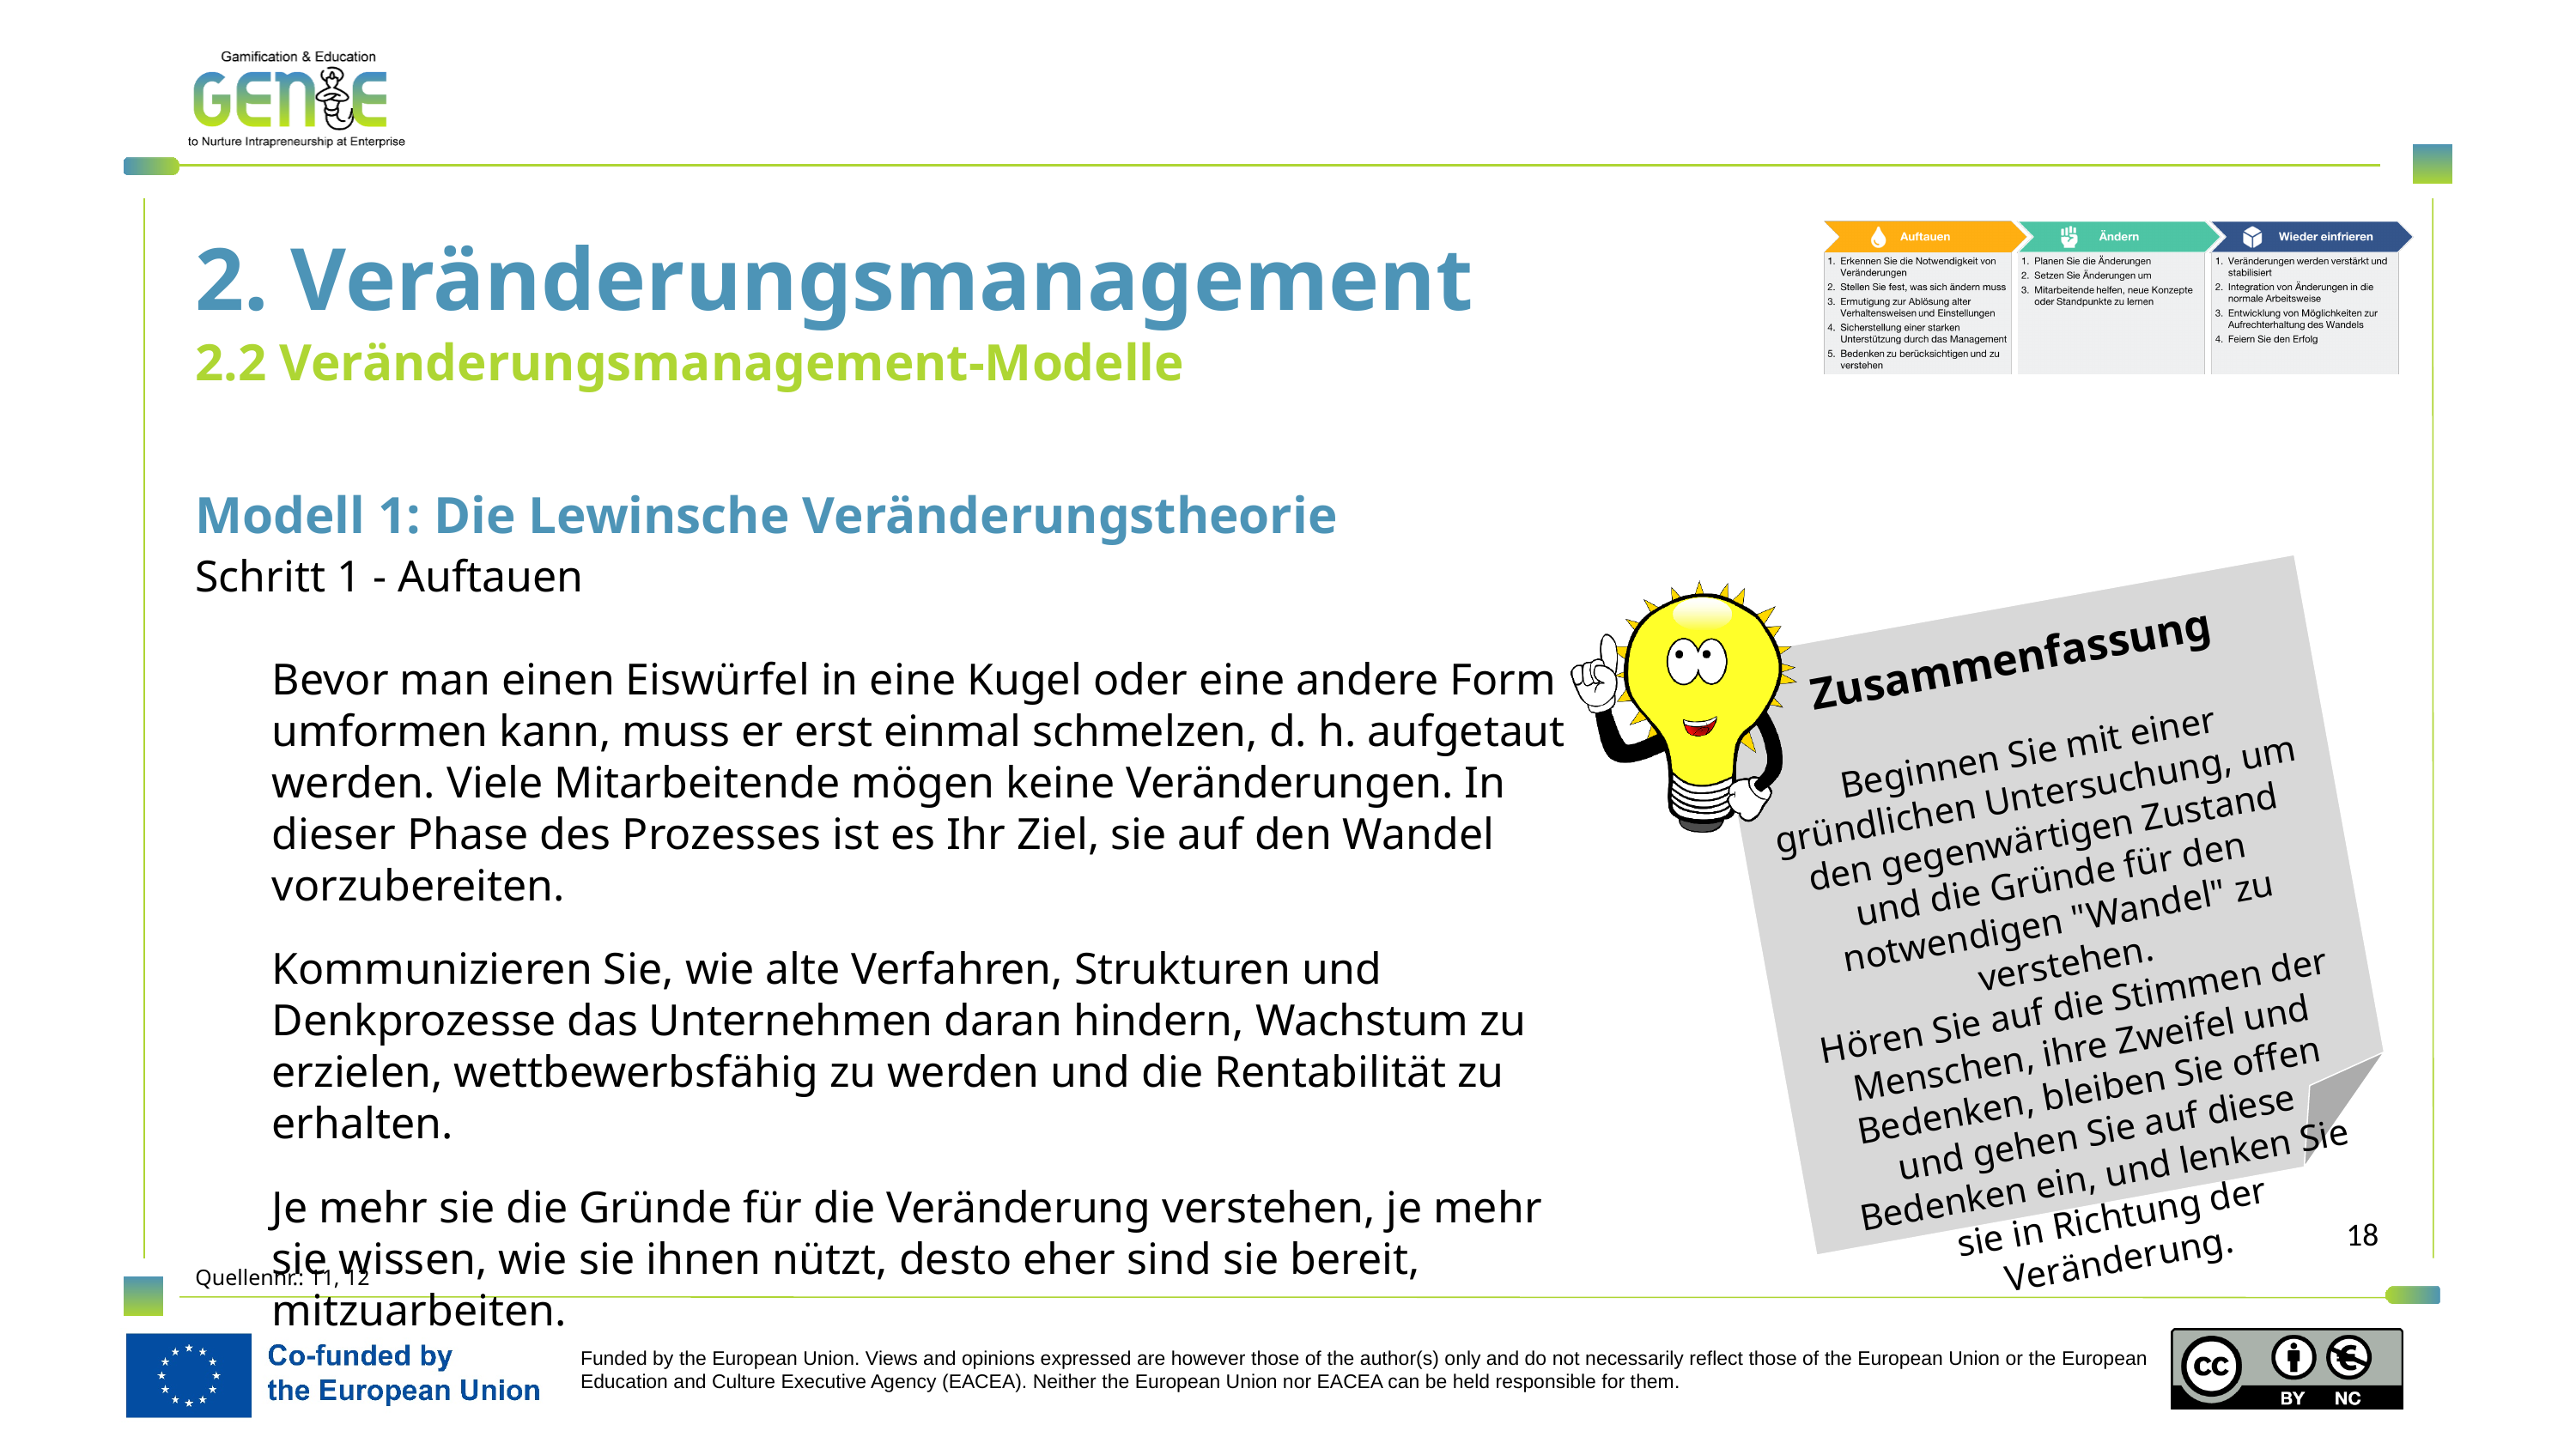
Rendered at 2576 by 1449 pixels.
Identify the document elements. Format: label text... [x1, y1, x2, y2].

picture [182, 45, 408, 151]
picture [1821, 221, 2415, 378]
picture [111, 1328, 562, 1423]
picture [2413, 144, 2452, 184]
picture [2171, 1328, 2403, 1410]
picture [124, 1276, 163, 1316]
text_box Zusammenfassung Beginnen Sie mit einer gründlichen Untersuchung, um den gegenwärtigen Zustand und die Gründe für den notwendigen "Wandel" zu verstehen. Hören Sie auf die Stimmen der Menschen, ihre Zweifel und Bedenken, bleiben Sie offen und gehen Sie auf diese Bedenken ein, und lenken Sie sie in Richtung der Veränderung. [1741, 555, 2385, 1256]
picture [1571, 579, 1797, 834]
text_box 2.2 Veränderungsmanagement-Modelle [182, 324, 2414, 398]
text_box Schritt 1 - Auftauen Bevor man einen Eiswürfel in eine Kugel oder eine andere Form umformen kann, muss er erst einmal schmelzen, d. h. aufgetaut werden. Viele Mitarbeitende mögen keine Veränderungen. In dieser Phase des Prozesses ist es Ihr Ziel, sie auf den Wandel vorzubereiten. Kommunizieren Sie, wie alte Verfahren, Strukturen und Denkprozesse das Unternehmen daran hindern, Wachstum zu erzielen, wettbewerbsfähig zu werden und die Rentabilität zu erhalten. Je mehr sie die Gründe für die Veränderung verstehen, je mehr sie wissen, wie sie ihnen nützt, desto eher sind sie bereit, mitzuarbeiten. [182, 542, 1618, 603]
picture [2385, 1286, 2440, 1304]
text_box Modell 1: Die Lewinsche Veränderungstheorie [182, 476, 1671, 550]
text_box Quellennr.: 11, 12 [182, 1257, 429, 1296]
text_box 2. Veränderungsmanagement [182, 217, 2414, 324]
picture [124, 157, 179, 175]
